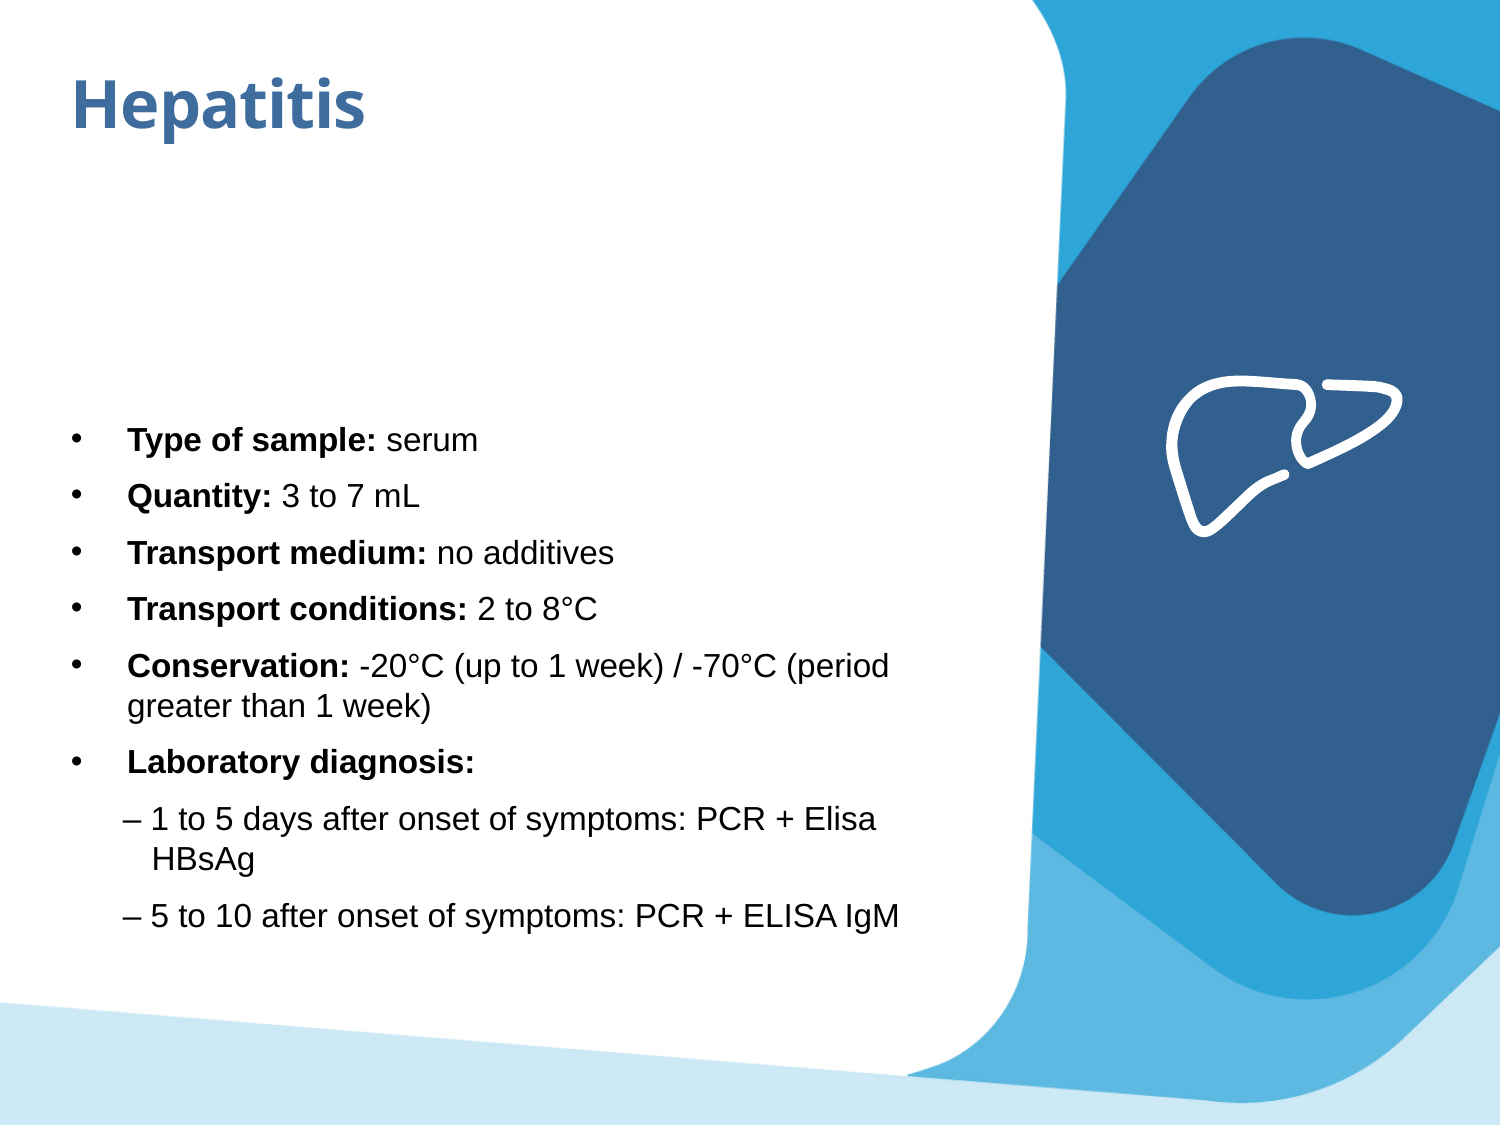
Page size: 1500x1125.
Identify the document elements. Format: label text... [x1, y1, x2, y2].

picture [0, 0, 1500, 1125]
text_box Type of sample: serum Quantity: 3 to 7 mL Transport medium: no additives Transport conditions: 2 to 8°C Conservation: -20°C (up to 1 week) / -70°C (period greater than 1 week) Laboratory diagnosis: – 1 to 5 days after onset of symptoms: PCR + Elisa HBsAg – 5 to 10 after onset of symptoms: PCR + ELISA IgM [70, 304, 990, 1047]
text_box Hepatitis [70, 62, 1354, 143]
text_box [1166, 375, 1403, 538]
